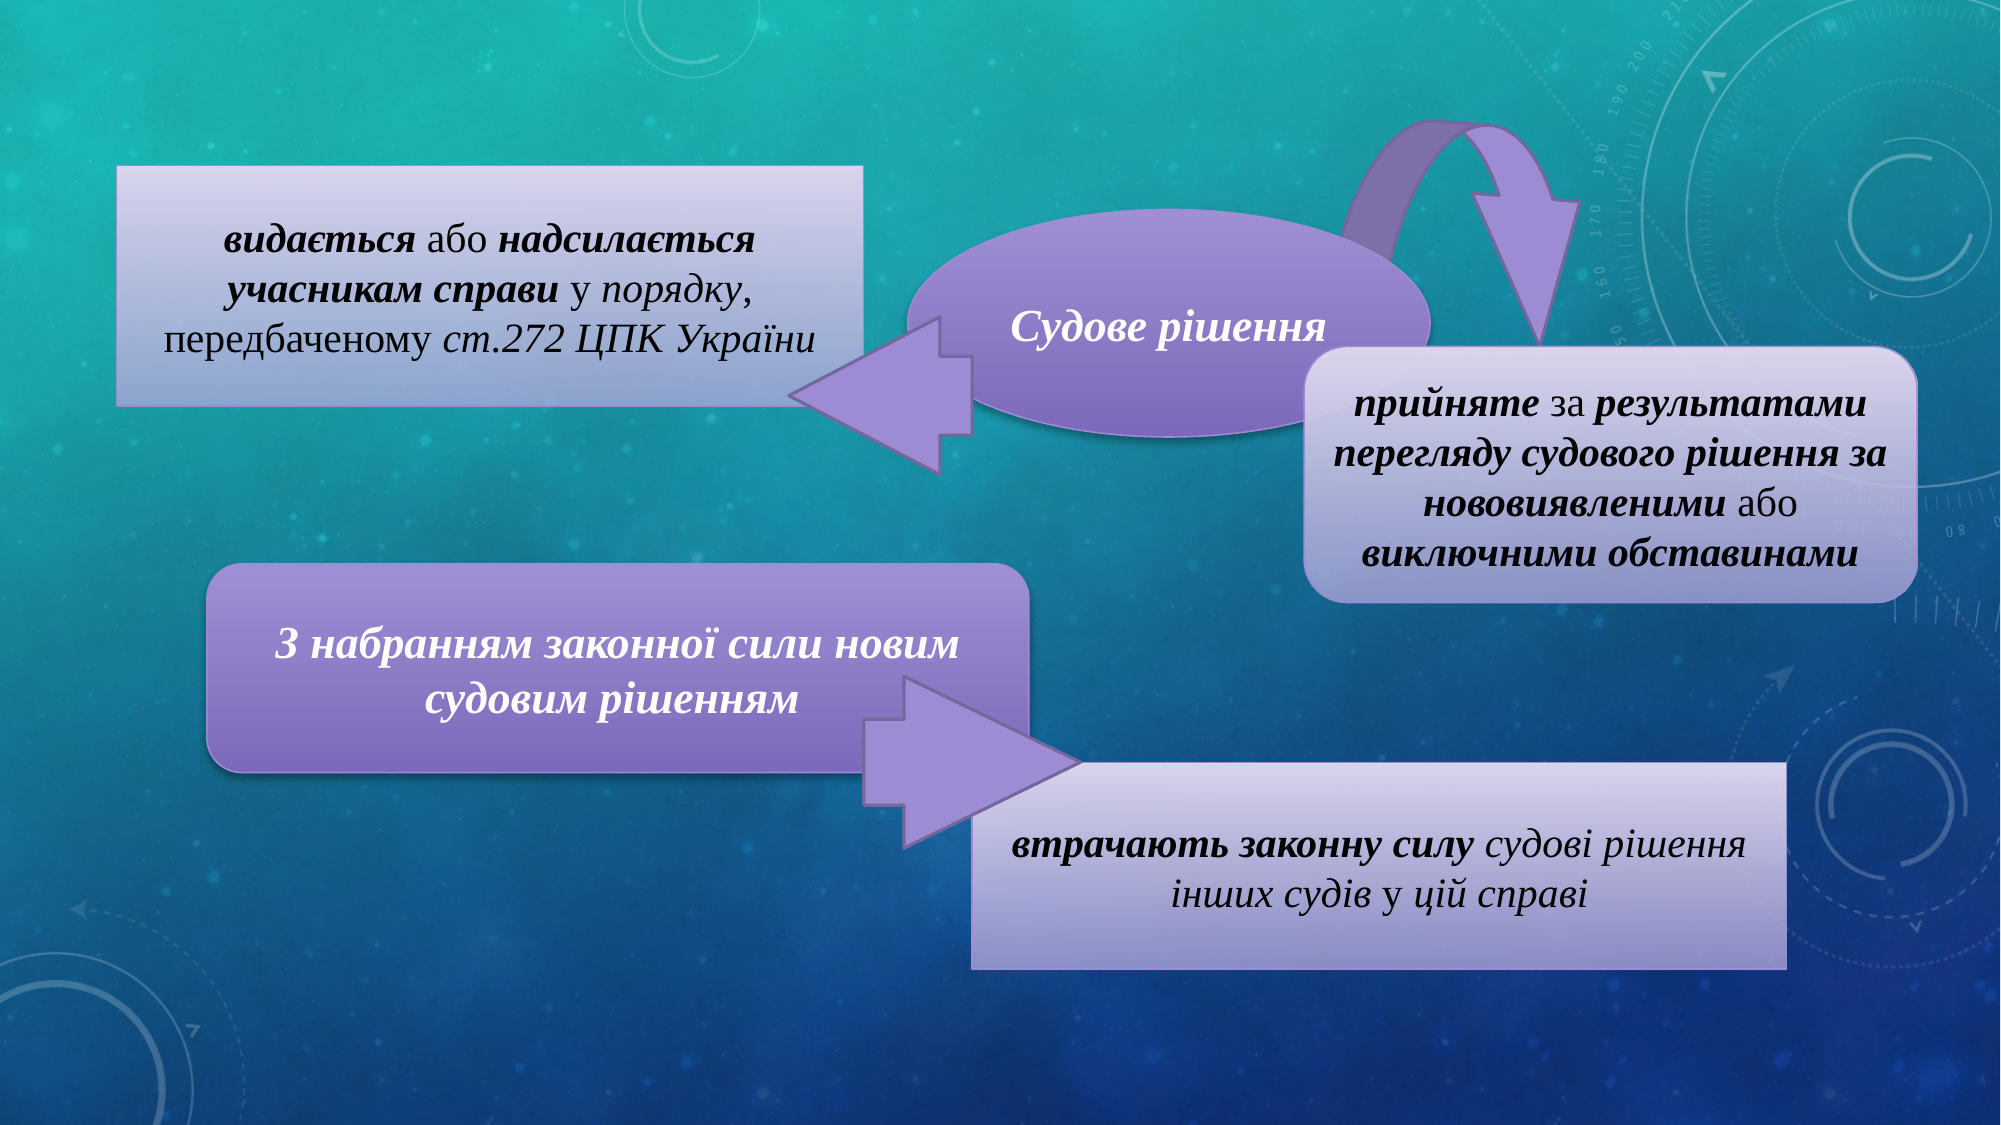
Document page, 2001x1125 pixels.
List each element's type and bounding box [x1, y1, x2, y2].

text_box [116, 123, 1918, 970]
picture [0, 0, 2001, 1125]
